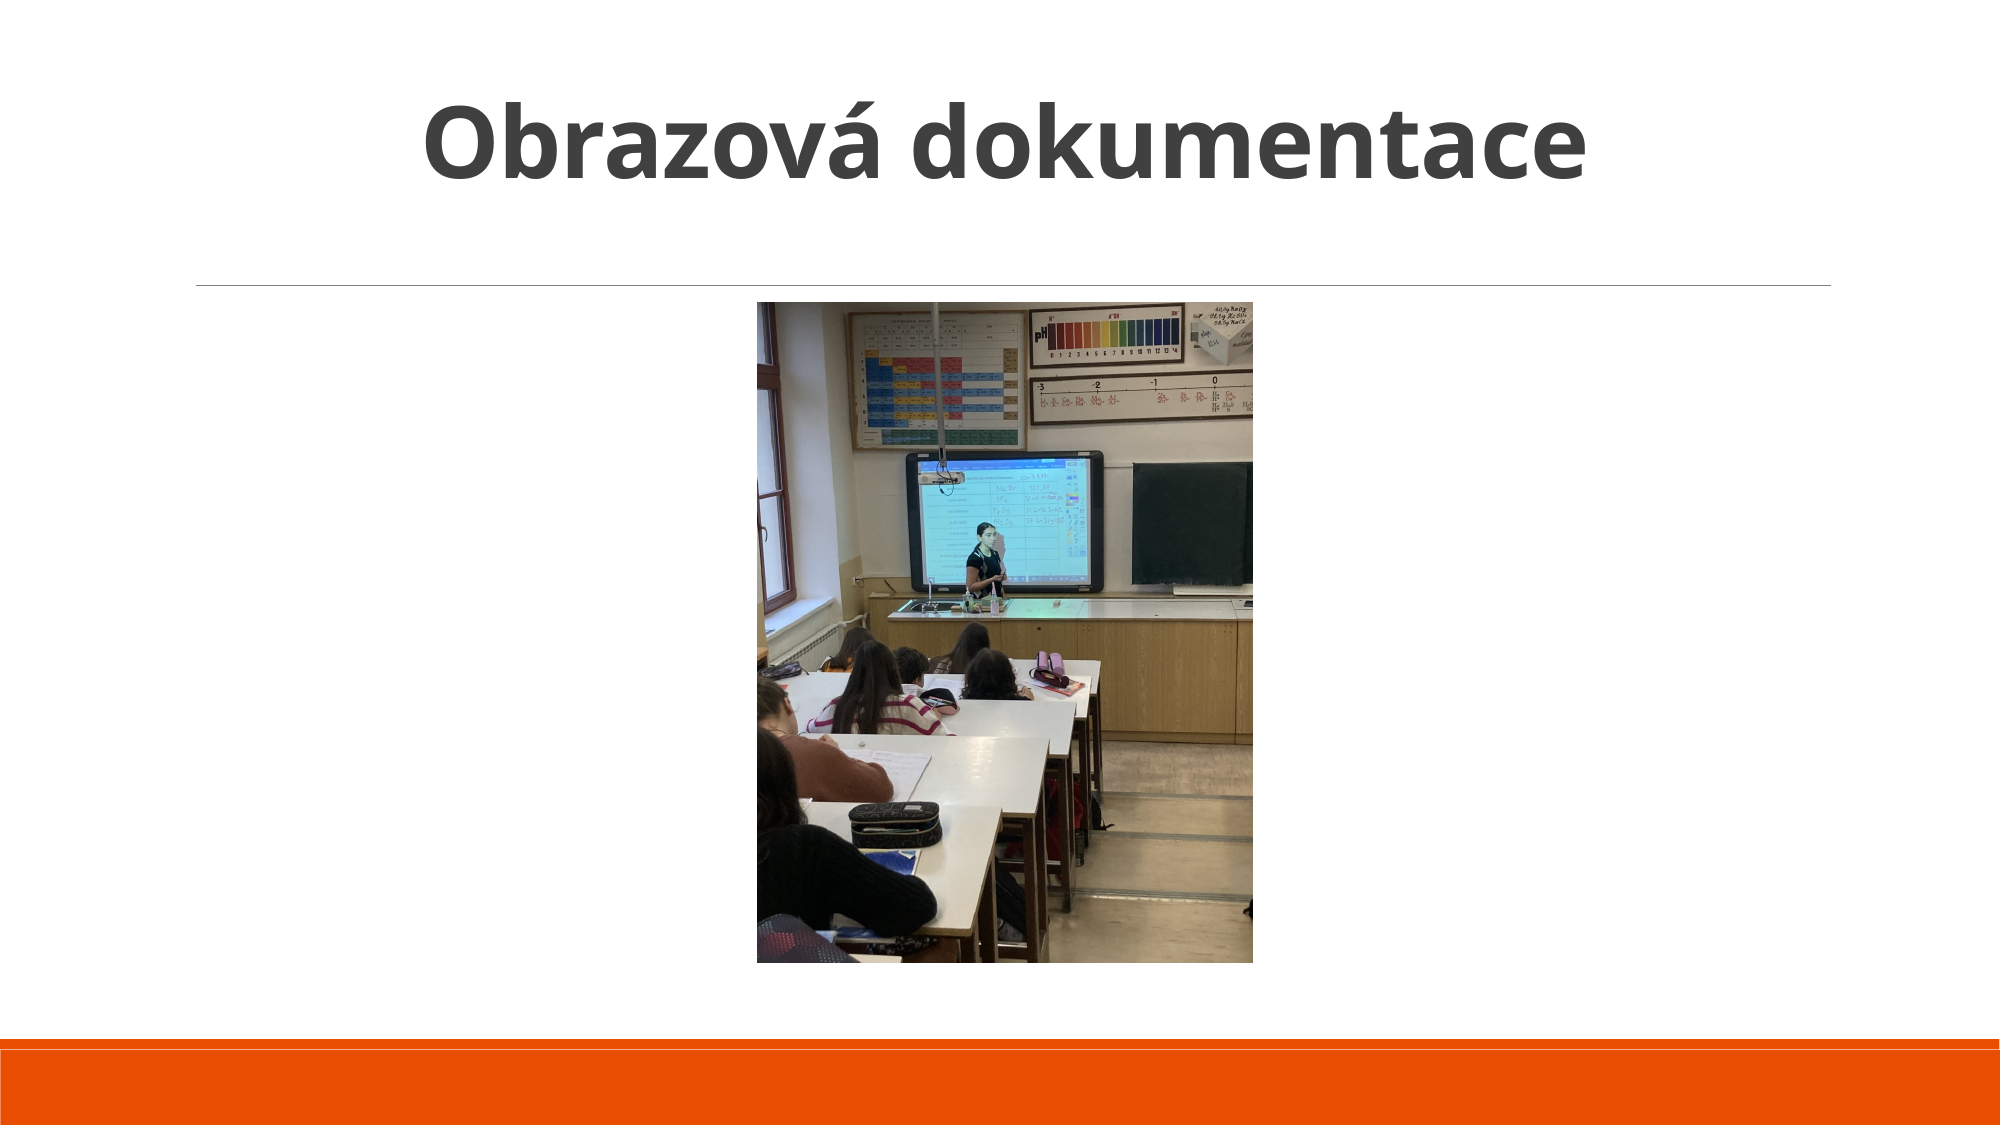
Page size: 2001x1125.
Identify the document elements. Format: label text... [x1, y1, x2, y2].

title Obrazová dokumentace [180, 47, 1830, 207]
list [756, 302, 1253, 964]
